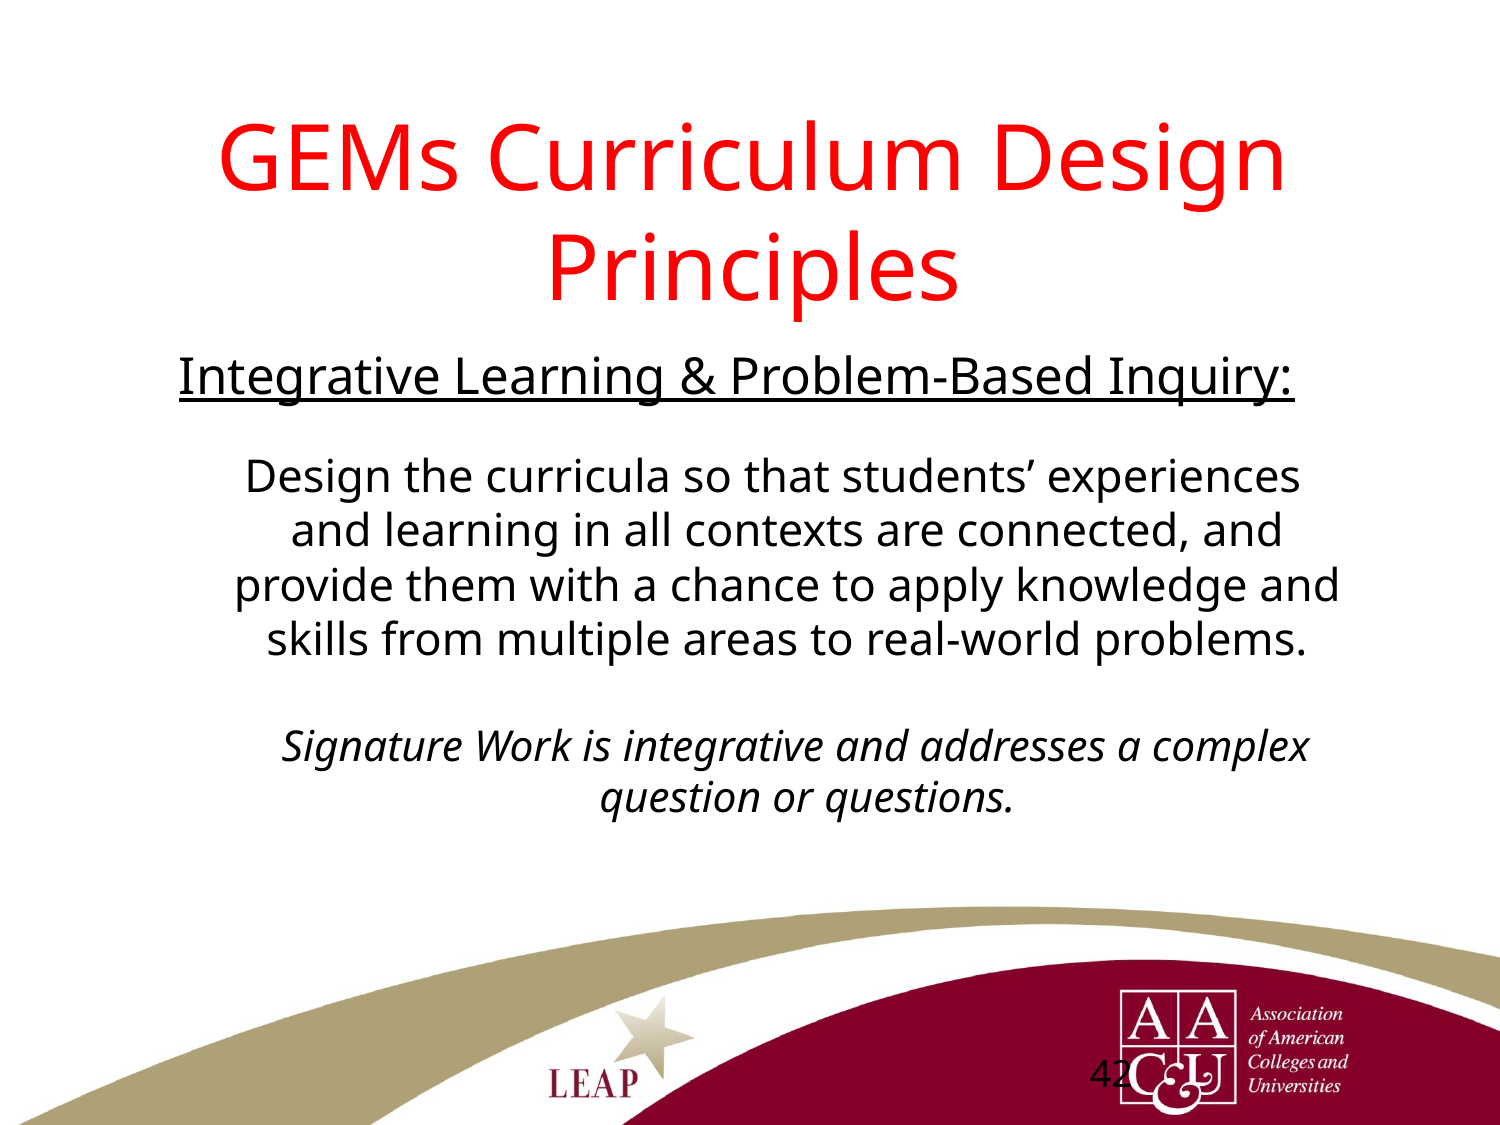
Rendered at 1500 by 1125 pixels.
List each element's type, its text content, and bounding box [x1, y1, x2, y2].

title GEMs Curriculum Design Principles [150, 75, 1357, 325]
list Integrative Learning & Problem-Based Inquiry: Design the curricula so that students’ experiences and learning in all contexts are connected, and provide them with a chance to apply knowledge and skills from multiple areas to real-world problems. Signature Work is integrative and addresses a complex question or questions. [146, 337, 1354, 888]
picture [1, 902, 1500, 1125]
slide_number 42 [1074, 1042, 1425, 1103]
